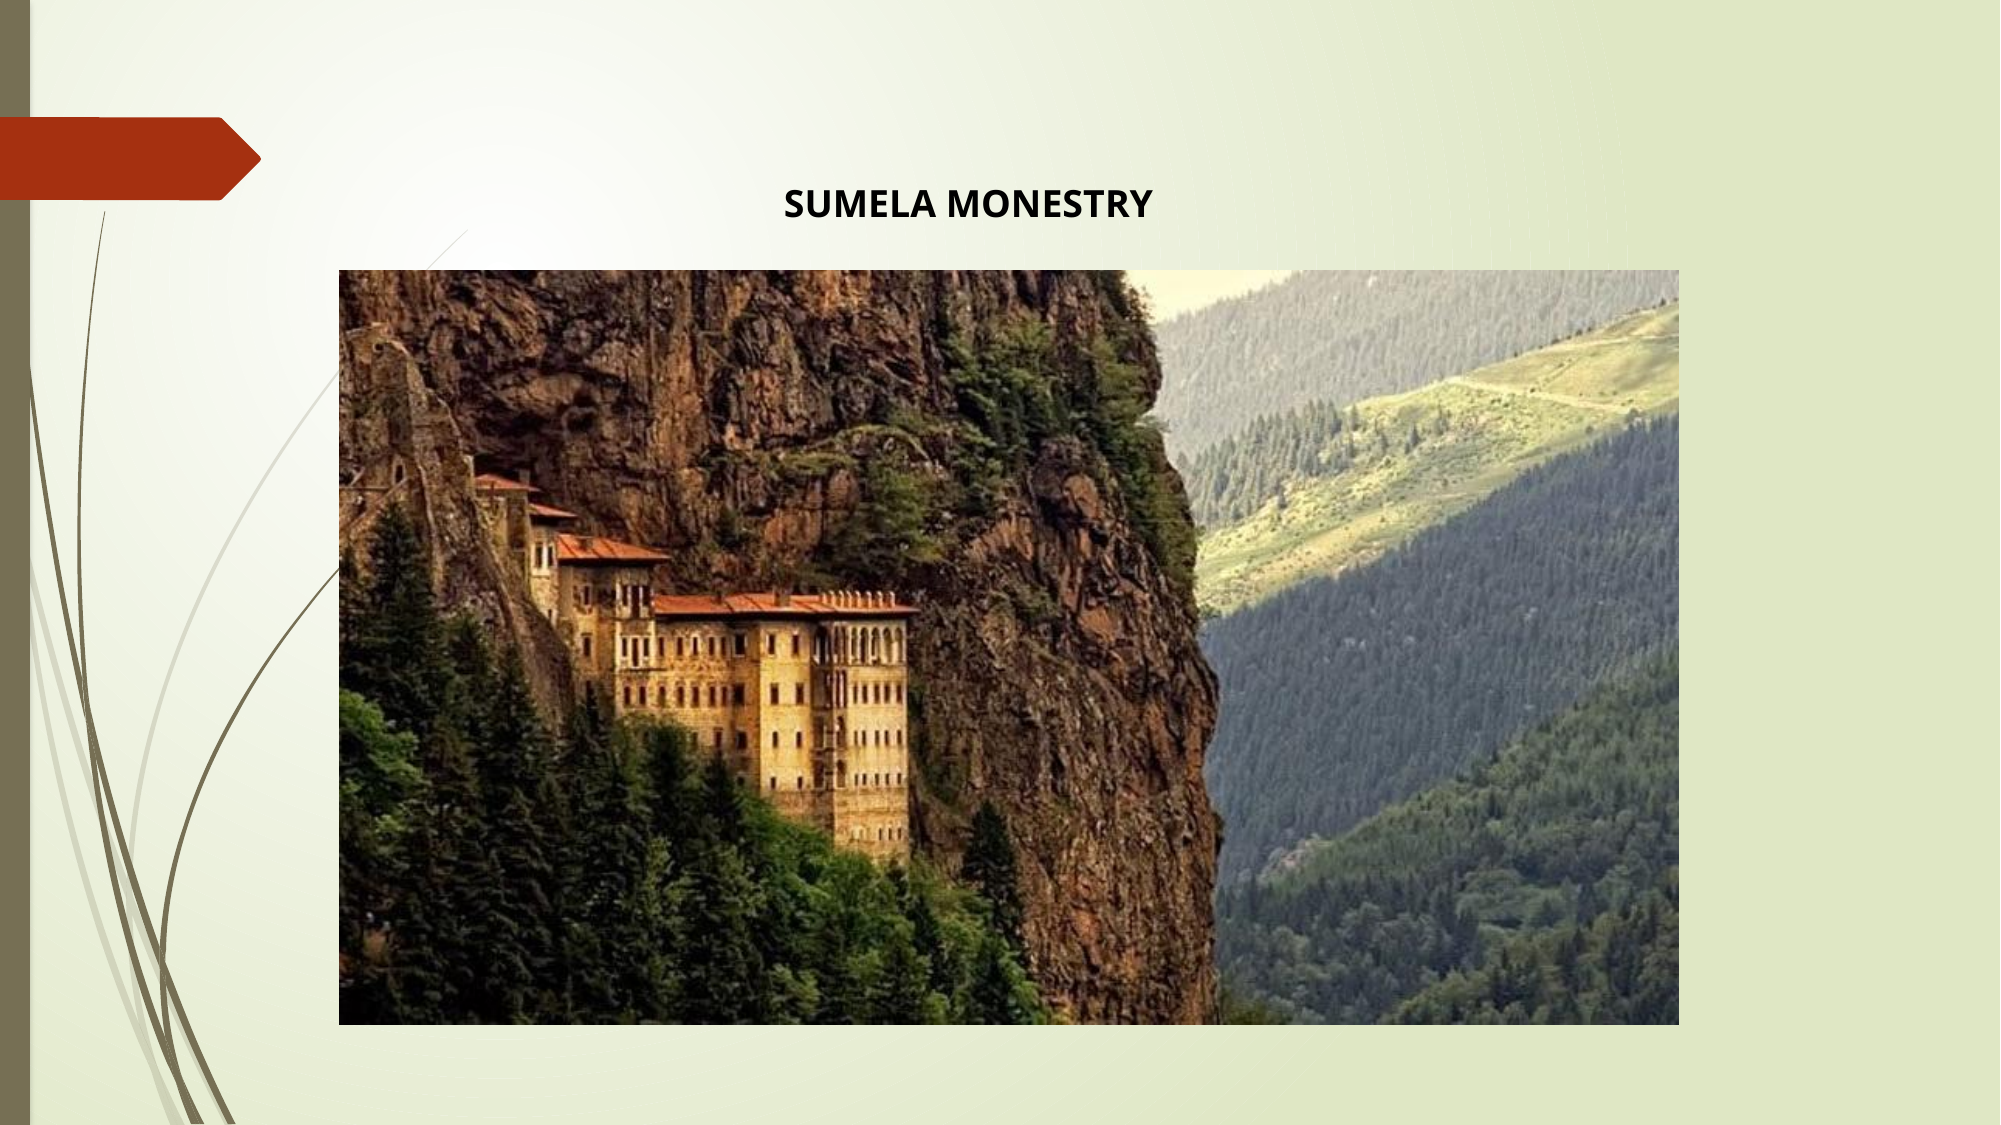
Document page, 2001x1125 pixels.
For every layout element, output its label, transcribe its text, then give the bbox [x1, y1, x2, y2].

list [339, 270, 1679, 1025]
text_box SUMELA MONESTRY [769, 172, 1777, 233]
